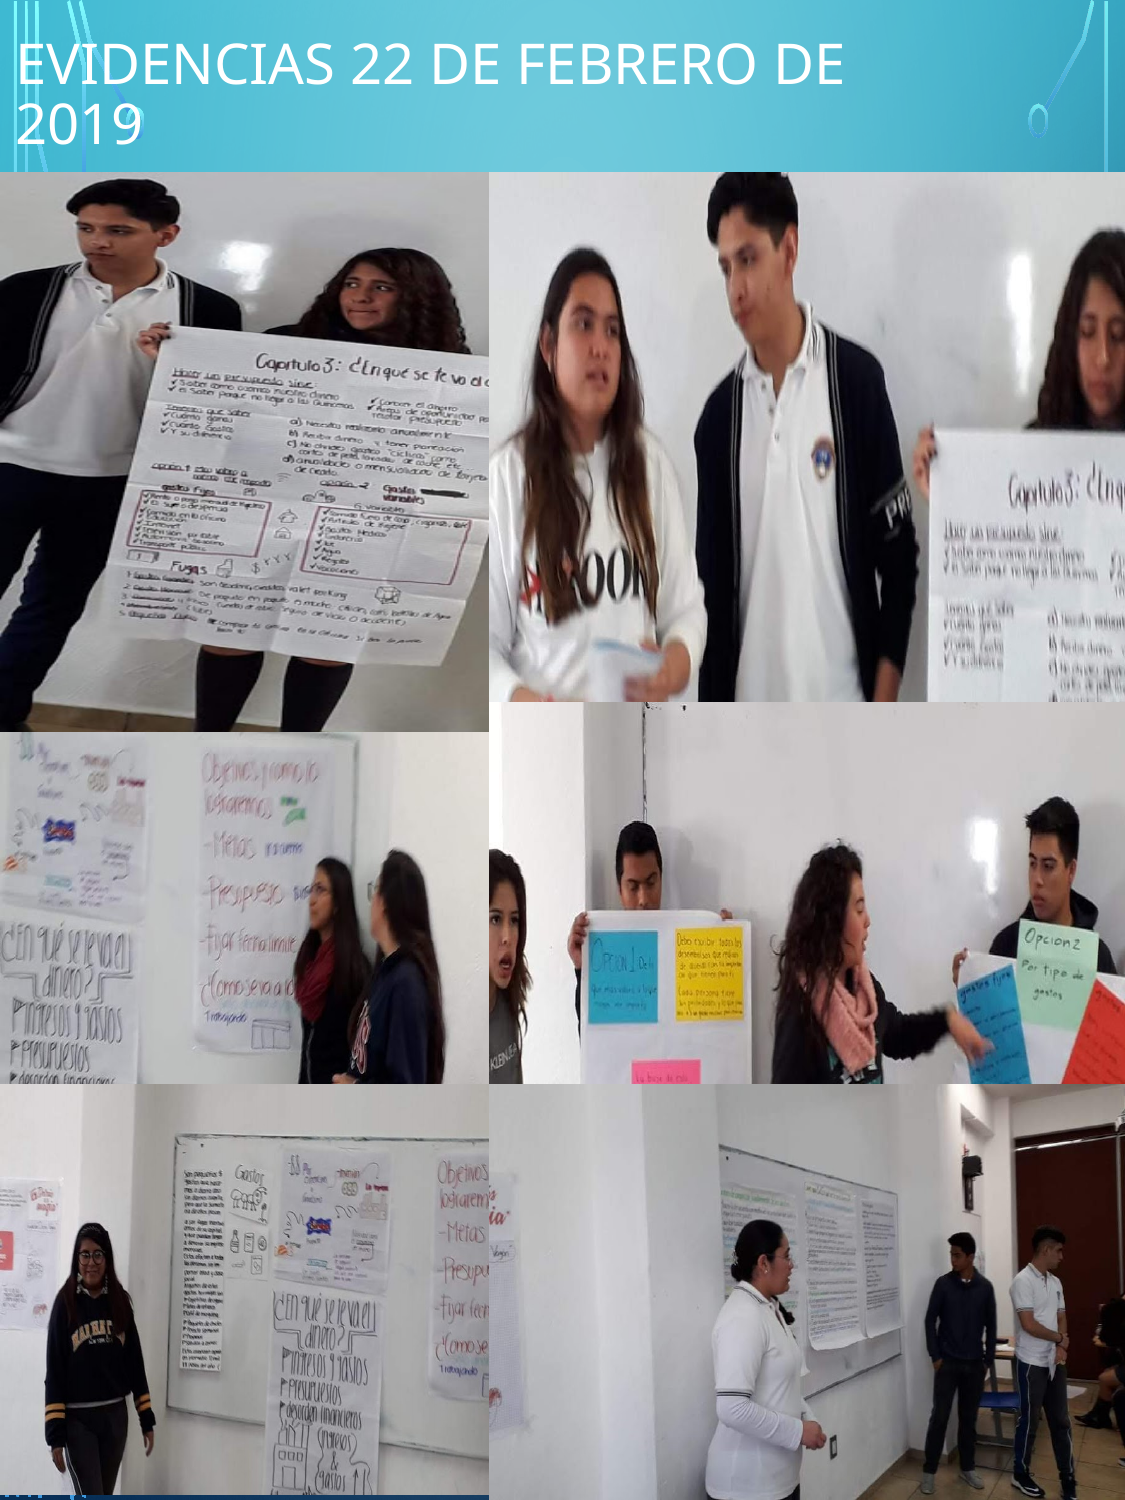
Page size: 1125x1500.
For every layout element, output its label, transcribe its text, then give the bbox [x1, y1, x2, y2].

title Evidencias 22 de Febrero de 2019 [0, 0, 914, 172]
picture [0, 172, 1125, 1500]
